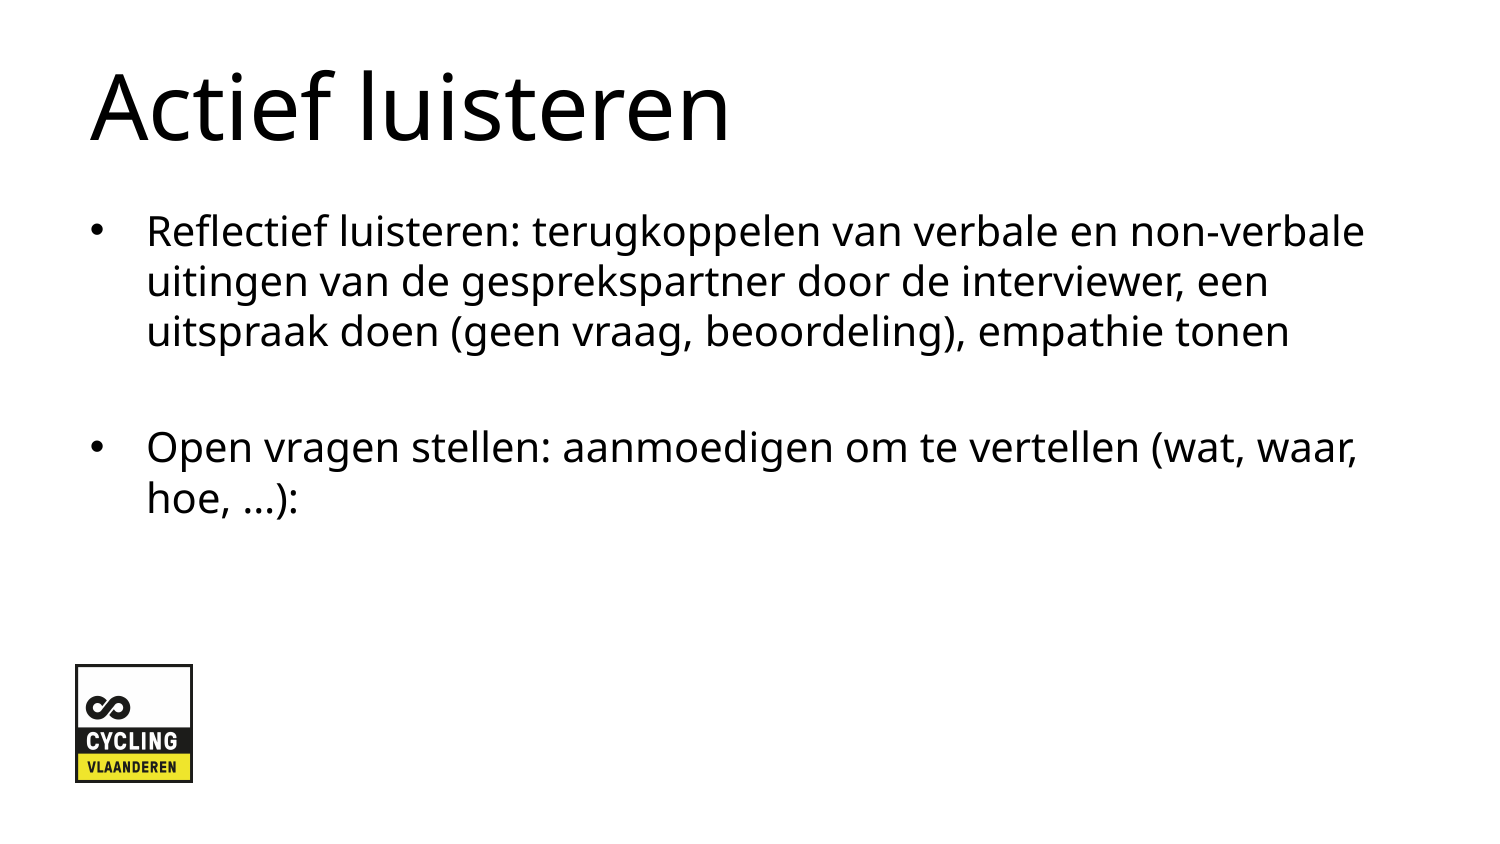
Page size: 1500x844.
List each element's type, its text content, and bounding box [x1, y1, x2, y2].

title Actief luisteren [75, 33, 1425, 175]
picture [75, 779, 193, 783]
list Reflectief luisteren: terugkoppelen van verbale en non-verbale uitingen van de gesprekspartner door de interviewer, een uitspraak doen (geen vraag, beoordeling), empathie tonen Open vragen stellen: aanmoedigen om te vertellen (wat, waar, hoe, …): [75, 196, 1458, 779]
